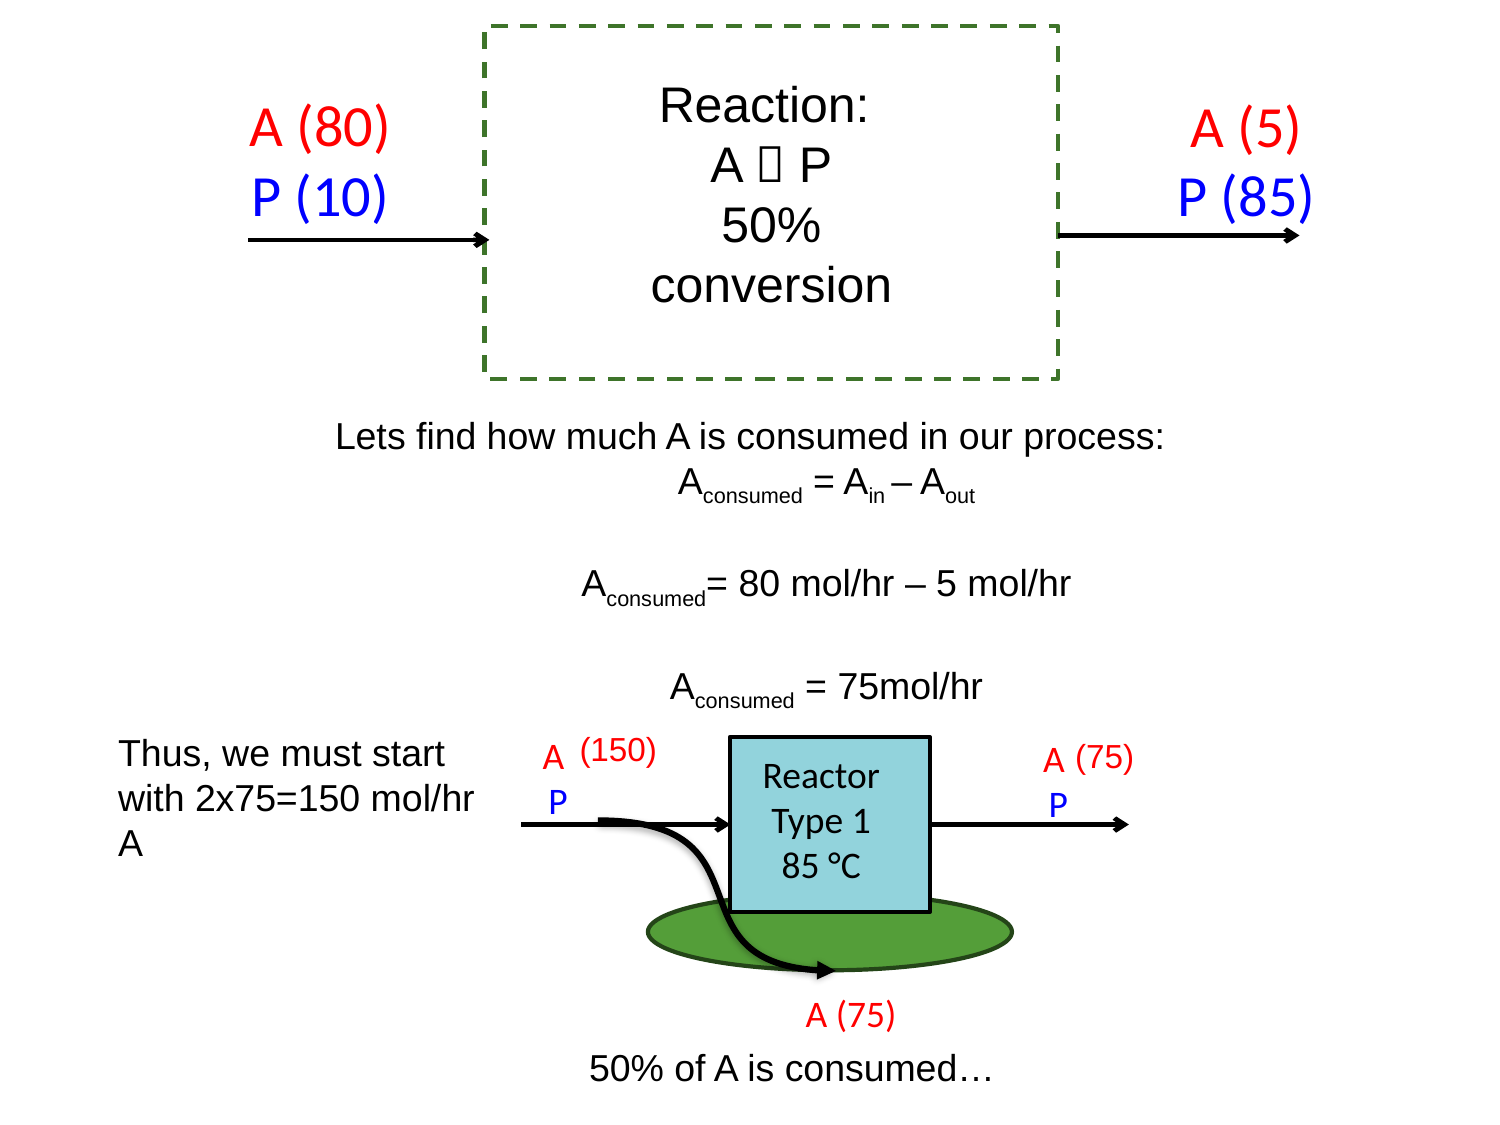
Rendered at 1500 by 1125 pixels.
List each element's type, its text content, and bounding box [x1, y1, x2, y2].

text_box [840, 897, 1015, 973]
text_box (150) [564, 721, 701, 776]
text_box A P [908, 727, 1209, 833]
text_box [597, 820, 837, 972]
text_box [728, 735, 908, 744]
text_box A (5) P (85) [1080, 81, 1413, 236]
text_box A (75) [710, 982, 992, 1036]
text_box A (80) P (10) [103, 81, 537, 236]
text_box Lets find how much A is consumed in our process: Aconsumed = Ain – Aout Aconsumed= 80 mol/hr – 5 mol/hr Aconsumed = 75mol/hr [320, 404, 1333, 721]
text_box 50% of A is consumed… [574, 1036, 1310, 1097]
text_box [482, 24, 1060, 381]
text_box [841, 833, 932, 914]
text_box Reactor Type 1 85 °C [721, 744, 922, 894]
text_box A P [495, 724, 720, 830]
text_box (75) [1060, 727, 1197, 783]
text_box Thus, we must start with 2x75=150 mol/hr A [103, 721, 495, 871]
text_box Reaction: A  P 50% conversion [632, 65, 910, 321]
